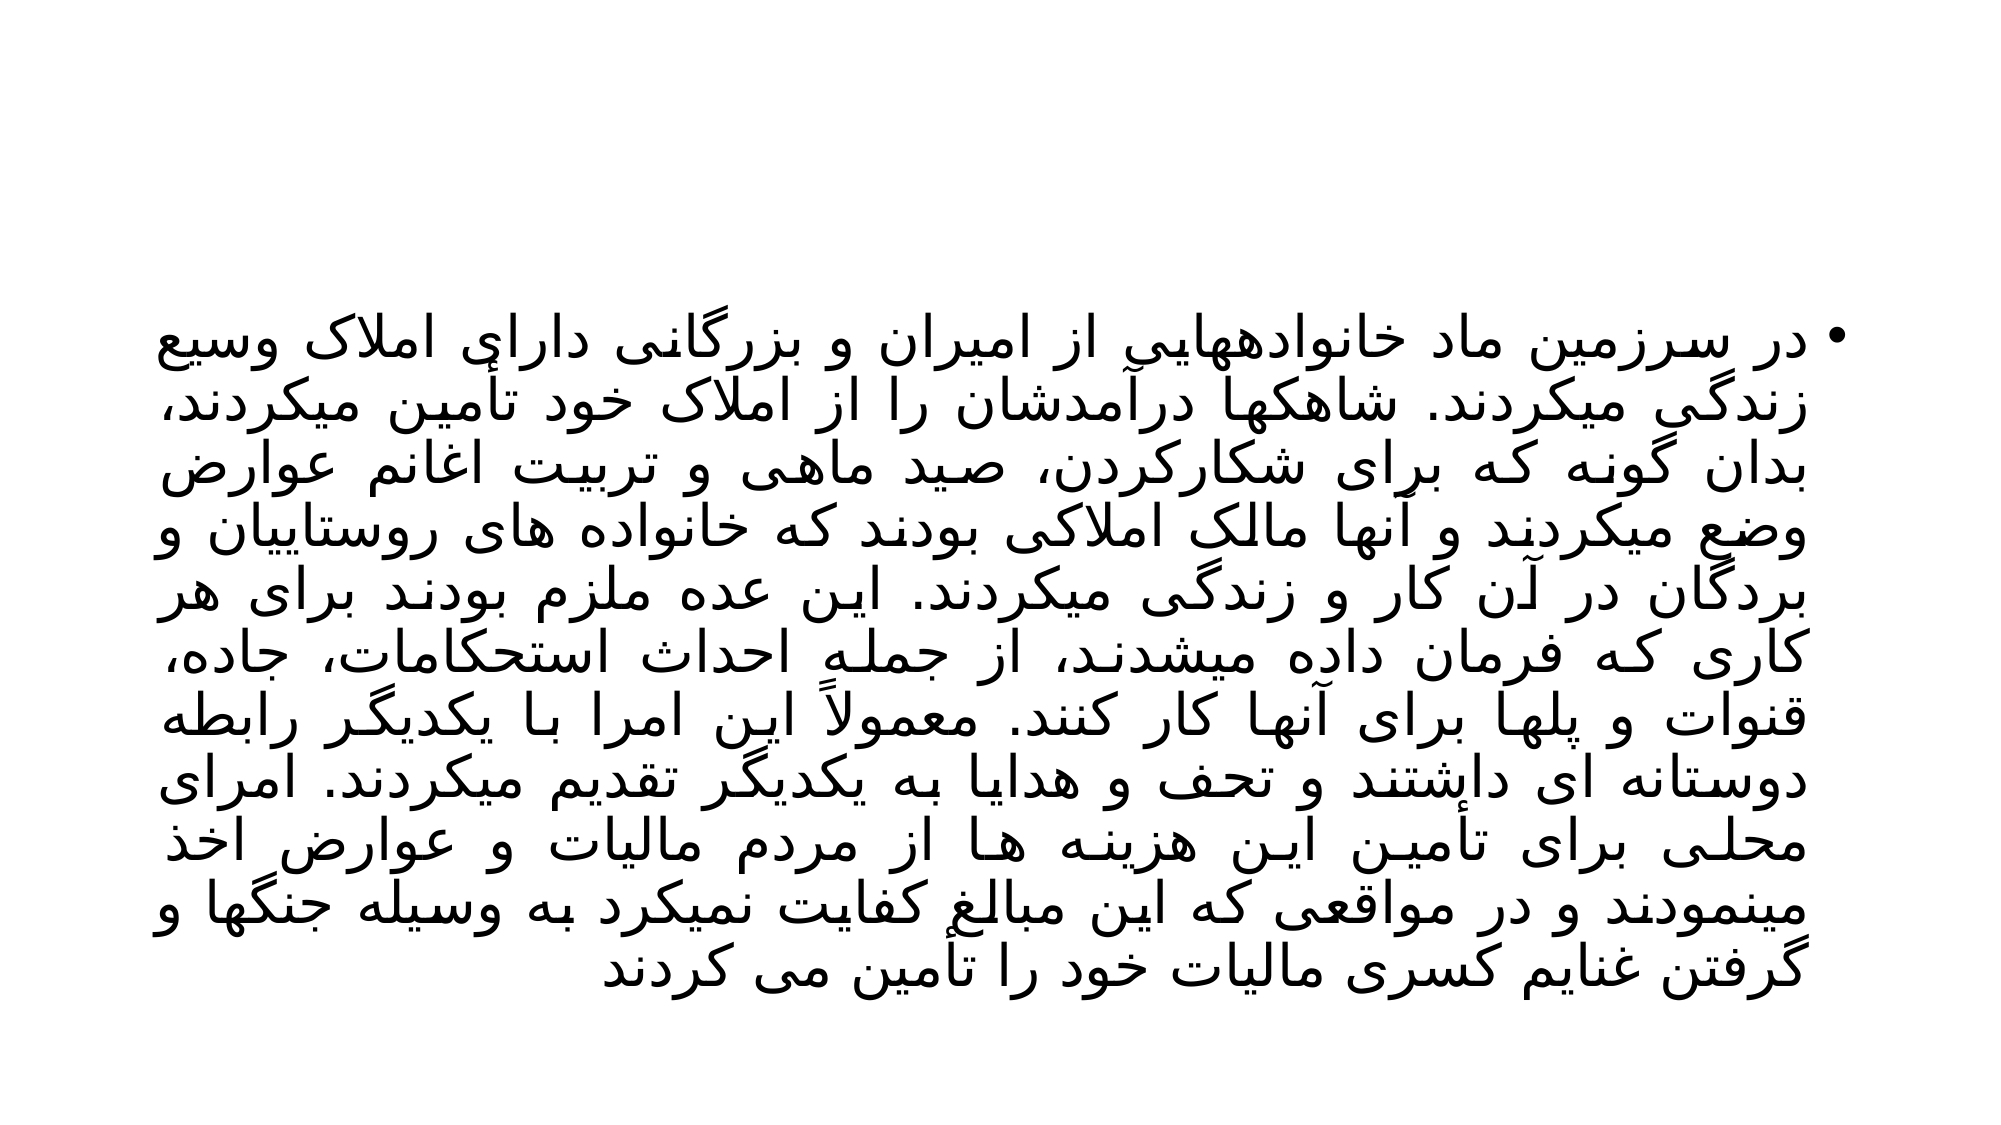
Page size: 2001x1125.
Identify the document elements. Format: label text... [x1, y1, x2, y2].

list در سرزمین ماد خانوادههايی از امیران و بزرگانی دارای املاک وسیع زندگی میکردند. شاهکها درآمدشان را از املاک خود تأمین میکردند، بدان گونه که برای شکارکردن، صید ماهی و تربیت اغانم عوارض وضع میکردند و آنها مالک املاکی بودند که خانواده های روستايیان و بردگان در آن کار و زندگی میکردند. اين عده ملزم بودند برای هر کاری که فرمان داده میشدند، از جمله احداث استحکامات، جاده، قنوات و پلها برای آنها کار کنند. معمولاً اين امرا با يکديگر رابطه دوستانه ای داشتند و تحف و هدايا به يکديگر تقديم میکردند. امرای محلی برای تأمین اين هزينه ها از مردم مالیات و عوارض اخذ مینمودند و در مواقعی که اين مبالغ کفايت نمیکرد به وسیله جنگها و گرفتن غنايم کسری مالیات خود را تأمین می کردند [137, 299, 1863, 1014]
